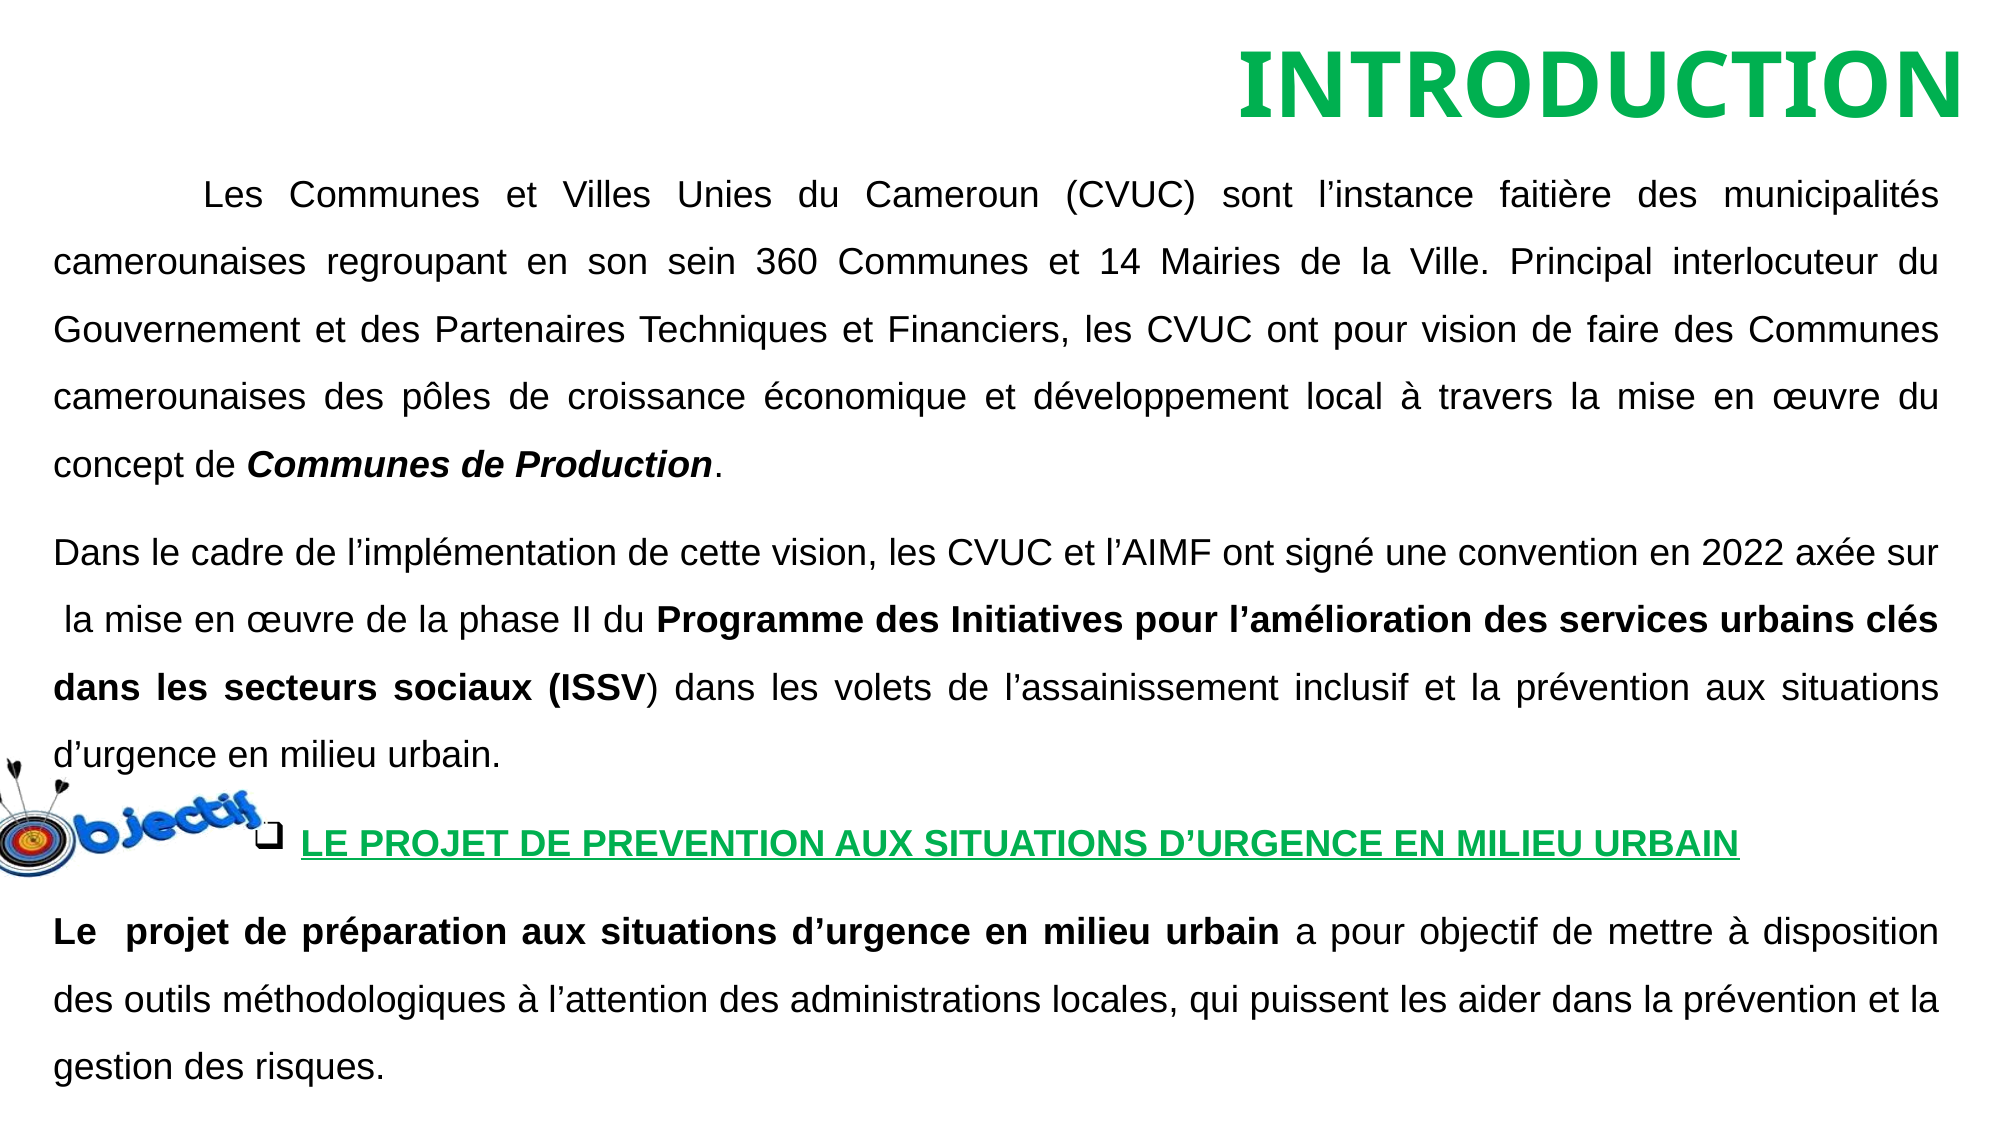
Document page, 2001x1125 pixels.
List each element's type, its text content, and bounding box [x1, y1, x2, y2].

list Les Communes et Villes Unies du Cameroun (CVUC) sont l’instance faitière des municipalités camerounaises regroupant en son sein 360 Communes et 14 Mairies de la Ville. Principal interlocuteur du Gouvernement et des Partenaires Techniques et Financiers, les CVUC ont pour vision de faire des Communes camerounaises des pôles de croissance économique et développement local à travers la mise en œuvre du concept de Communes de Production. Dans le cadre de l’implémentation de cette vision, les CVUC et l’AIMF ont signé une convention en 2022 axée sur la mise en œuvre de la phase II du Programme des Initiatives pour l’amélioration des services urbains clés dans les secteurs sociaux (ISSV) dans les volets de l’assainissement inclusif et la prévention aux situations d’urgence en milieu urbain. LE PROJET DE PREVENTION AUX SITUATIONS D’URGENCE EN MILIEU URBAIN Le projet de préparation aux situations d’urgence en milieu urbain a pour objectif de mettre à disposition des outils méthodologiques à l’attention des administrations locales, qui puissent les aider dans la prévention et la gestion des risques. [38, 139, 1955, 1125]
title INTRODUCTION [677, 0, 1983, 177]
picture [0, 740, 300, 918]
